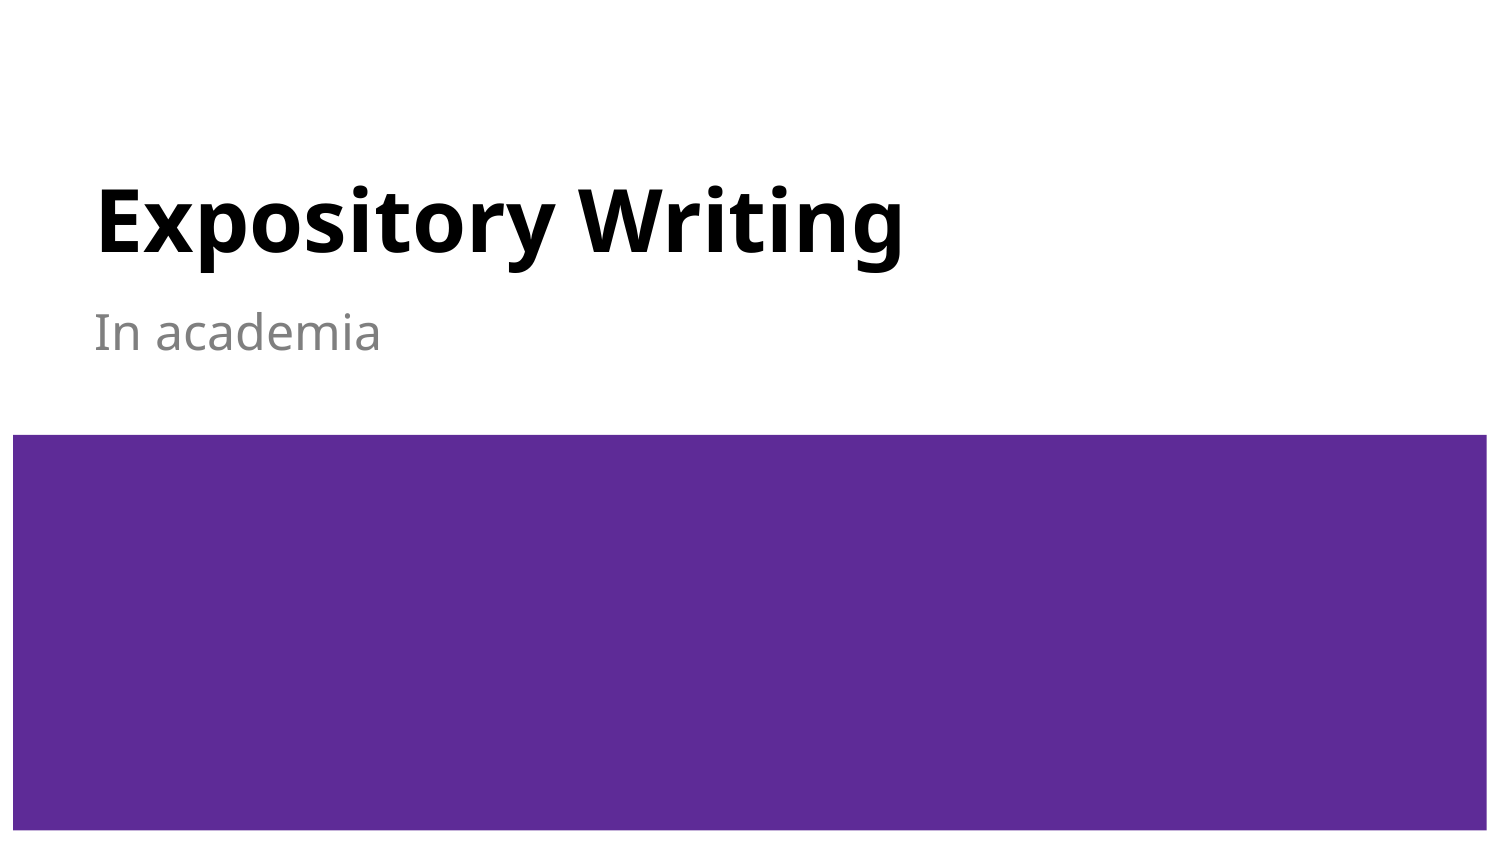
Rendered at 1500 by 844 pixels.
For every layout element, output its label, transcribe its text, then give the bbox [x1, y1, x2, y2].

subtitle In academia [79, 285, 1423, 427]
title Expository Writing [79, 43, 1423, 285]
